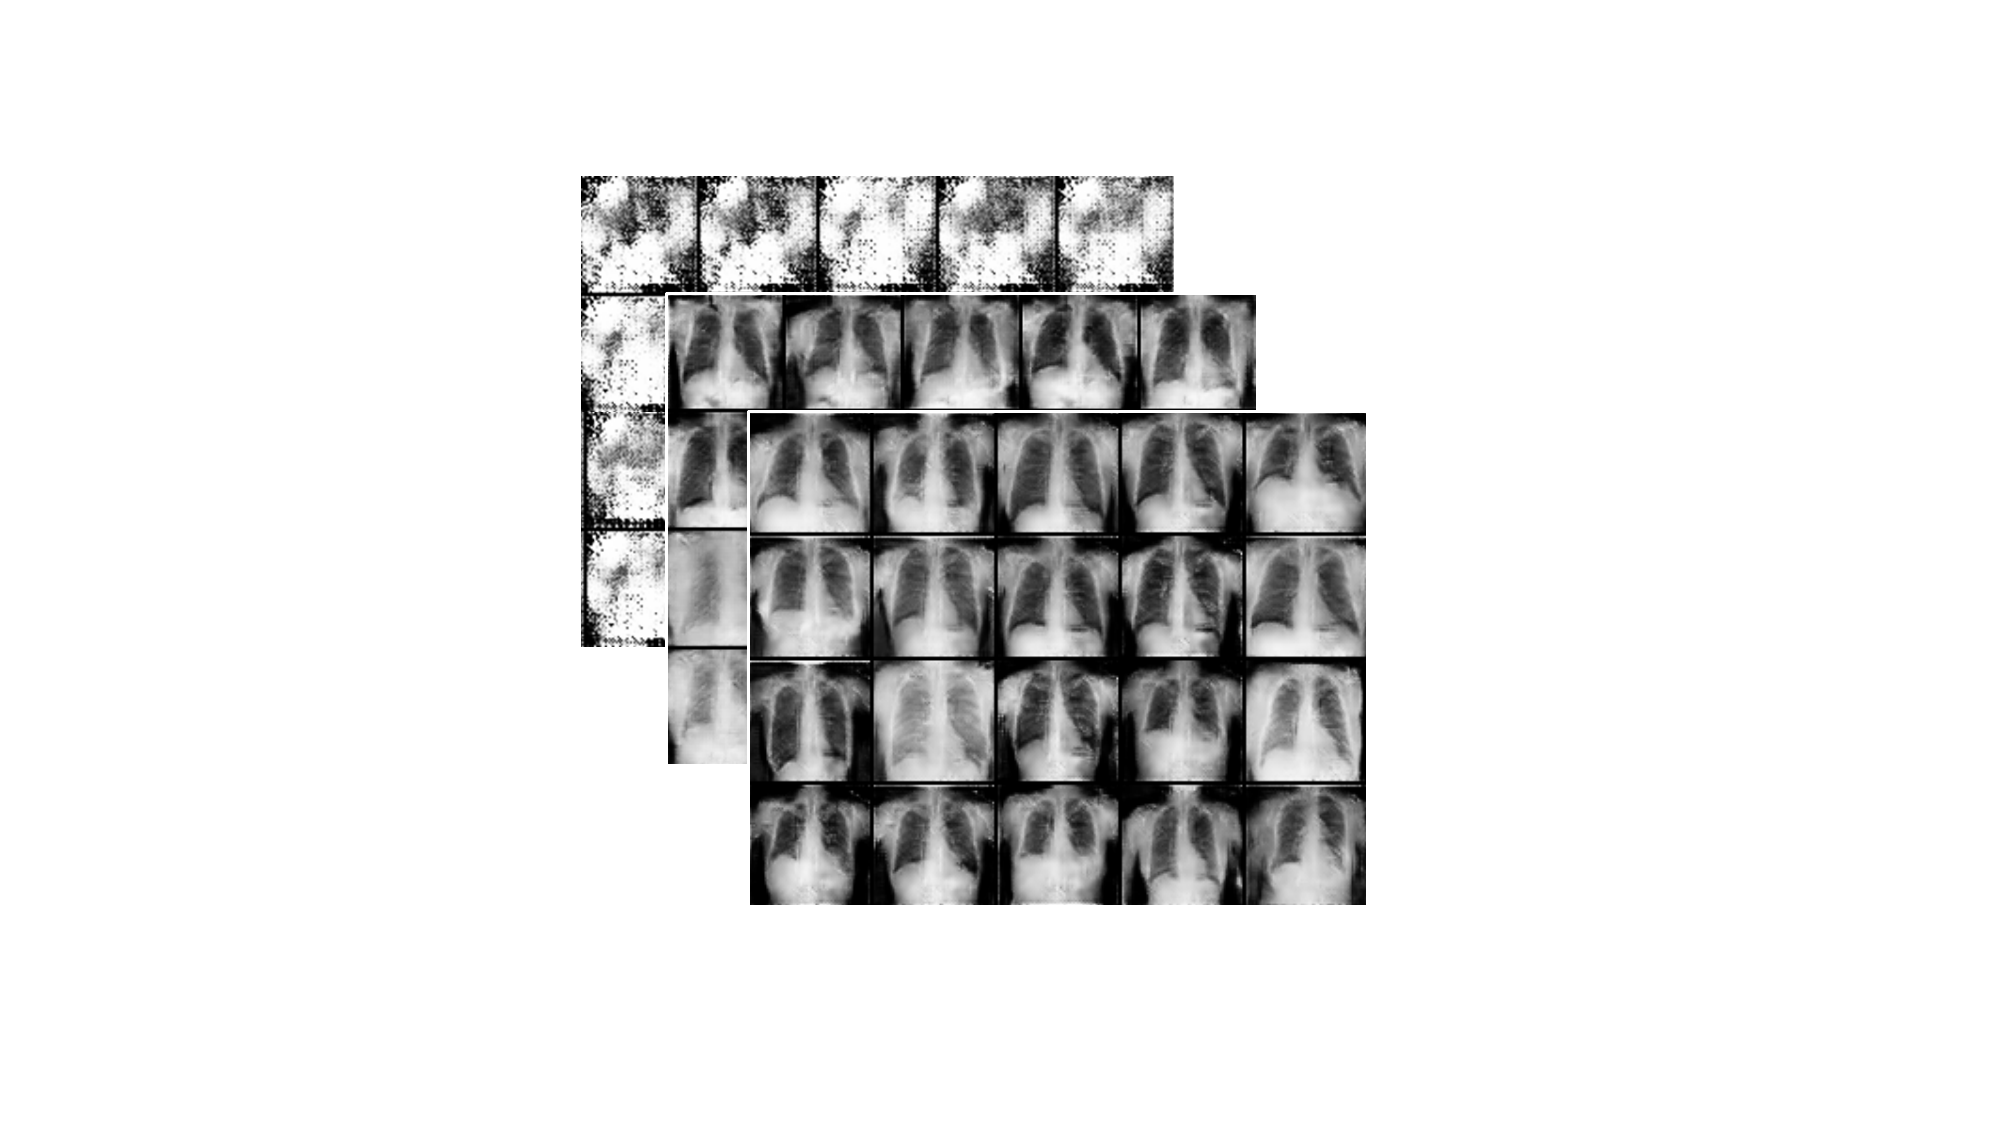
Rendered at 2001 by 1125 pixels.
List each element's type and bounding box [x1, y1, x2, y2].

text_box [580, 176, 1367, 906]
